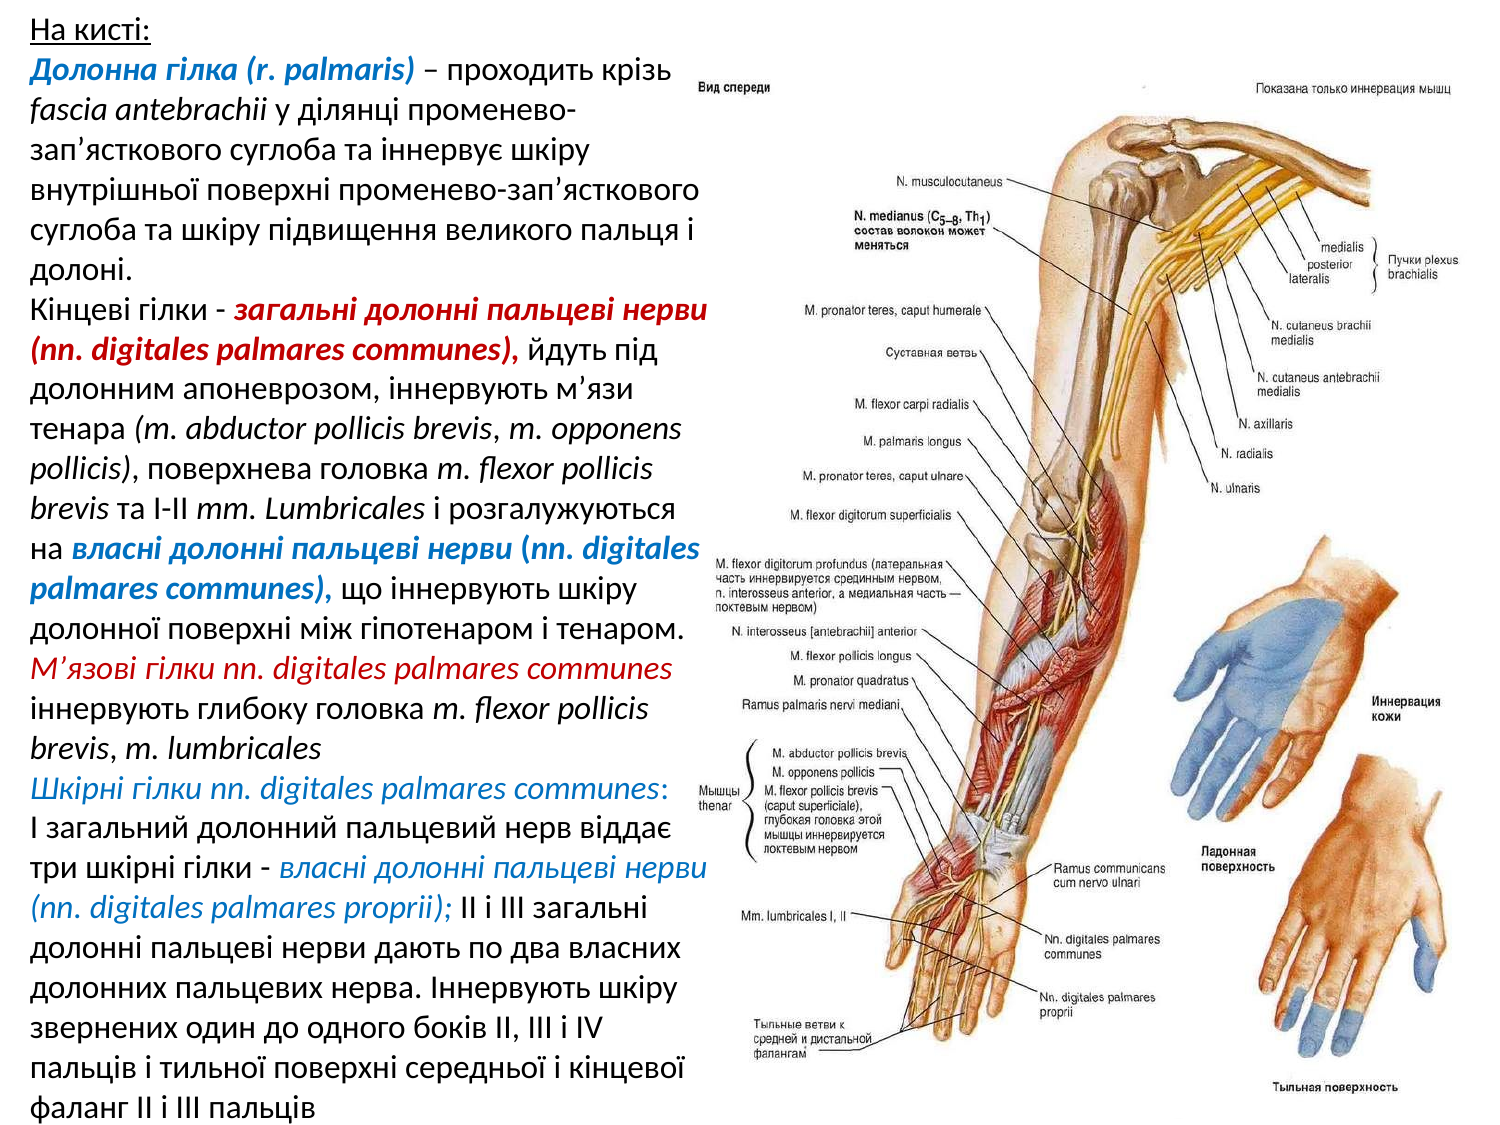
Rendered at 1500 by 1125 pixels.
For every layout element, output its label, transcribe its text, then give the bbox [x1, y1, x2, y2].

text_box На кисті: Долонна гілка (r. palmaris) – проходить крізь fascia antebrachii у ділянці променево-зап’ясткового суглоба та іннервує шкіру внутрішньої поверхні променево-зап’ясткового суглоба та шкіру підвищення великого пальця і долоні. Кінцеві гілки - загальні долонні пальцеві нерви (nn. digitales palmares communes), йдуть під долонним апоневрозом, іннервують м’язи тенара (m. abductor pollicis brevis, m. opponens pollicis), поверхнева головка m. flexor pollicis brevis та І-ІІ mm. Lumbricales і розгалужуються на власні долонні пальцеві нерви (nn. digitales palmares communes), що іннервують шкіру долонної поверхні між гіпотенаром і тенаром. М’язові гілки nn. digitales palmares communes іннервують глибоку головка m. flexor pollicis brevis, m. lumbricales Шкірні гілки nn. digitales palmares communes: І загальний долонний пальцевий нерв віддає три шкірні гілки - власні долонні пальцеві нерви (nn. digitales palmares proprii); ІІ і ІІІ загальні долонні пальцеві нерви дають по два власних долонних пальцевих нерва. Іннервують шкіру звернених один до одного боків II, III і IV пальців і тильної поверхні середньої і кінцевої фаланг II і III пальців [14, 0, 727, 1125]
picture [666, 47, 1500, 1119]
